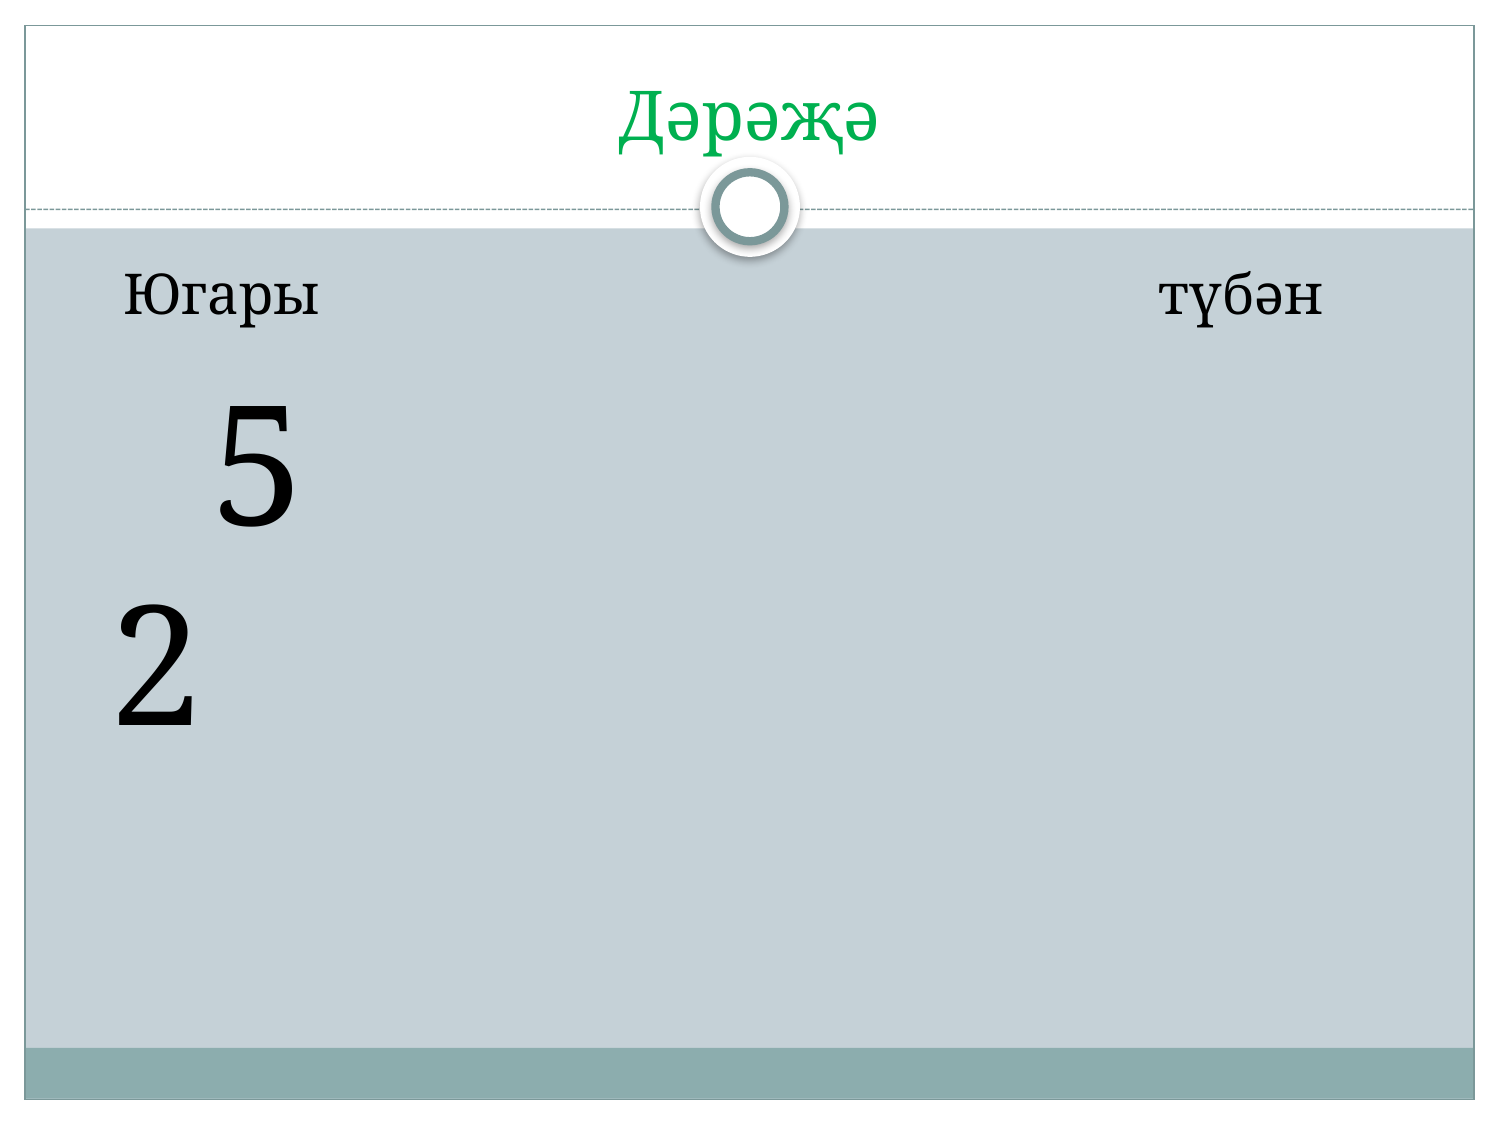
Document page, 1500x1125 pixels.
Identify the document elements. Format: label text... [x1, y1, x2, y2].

list Югары түбән 5 2 [49, 250, 1445, 1001]
title Дәрәҗә [49, 37, 1450, 162]
